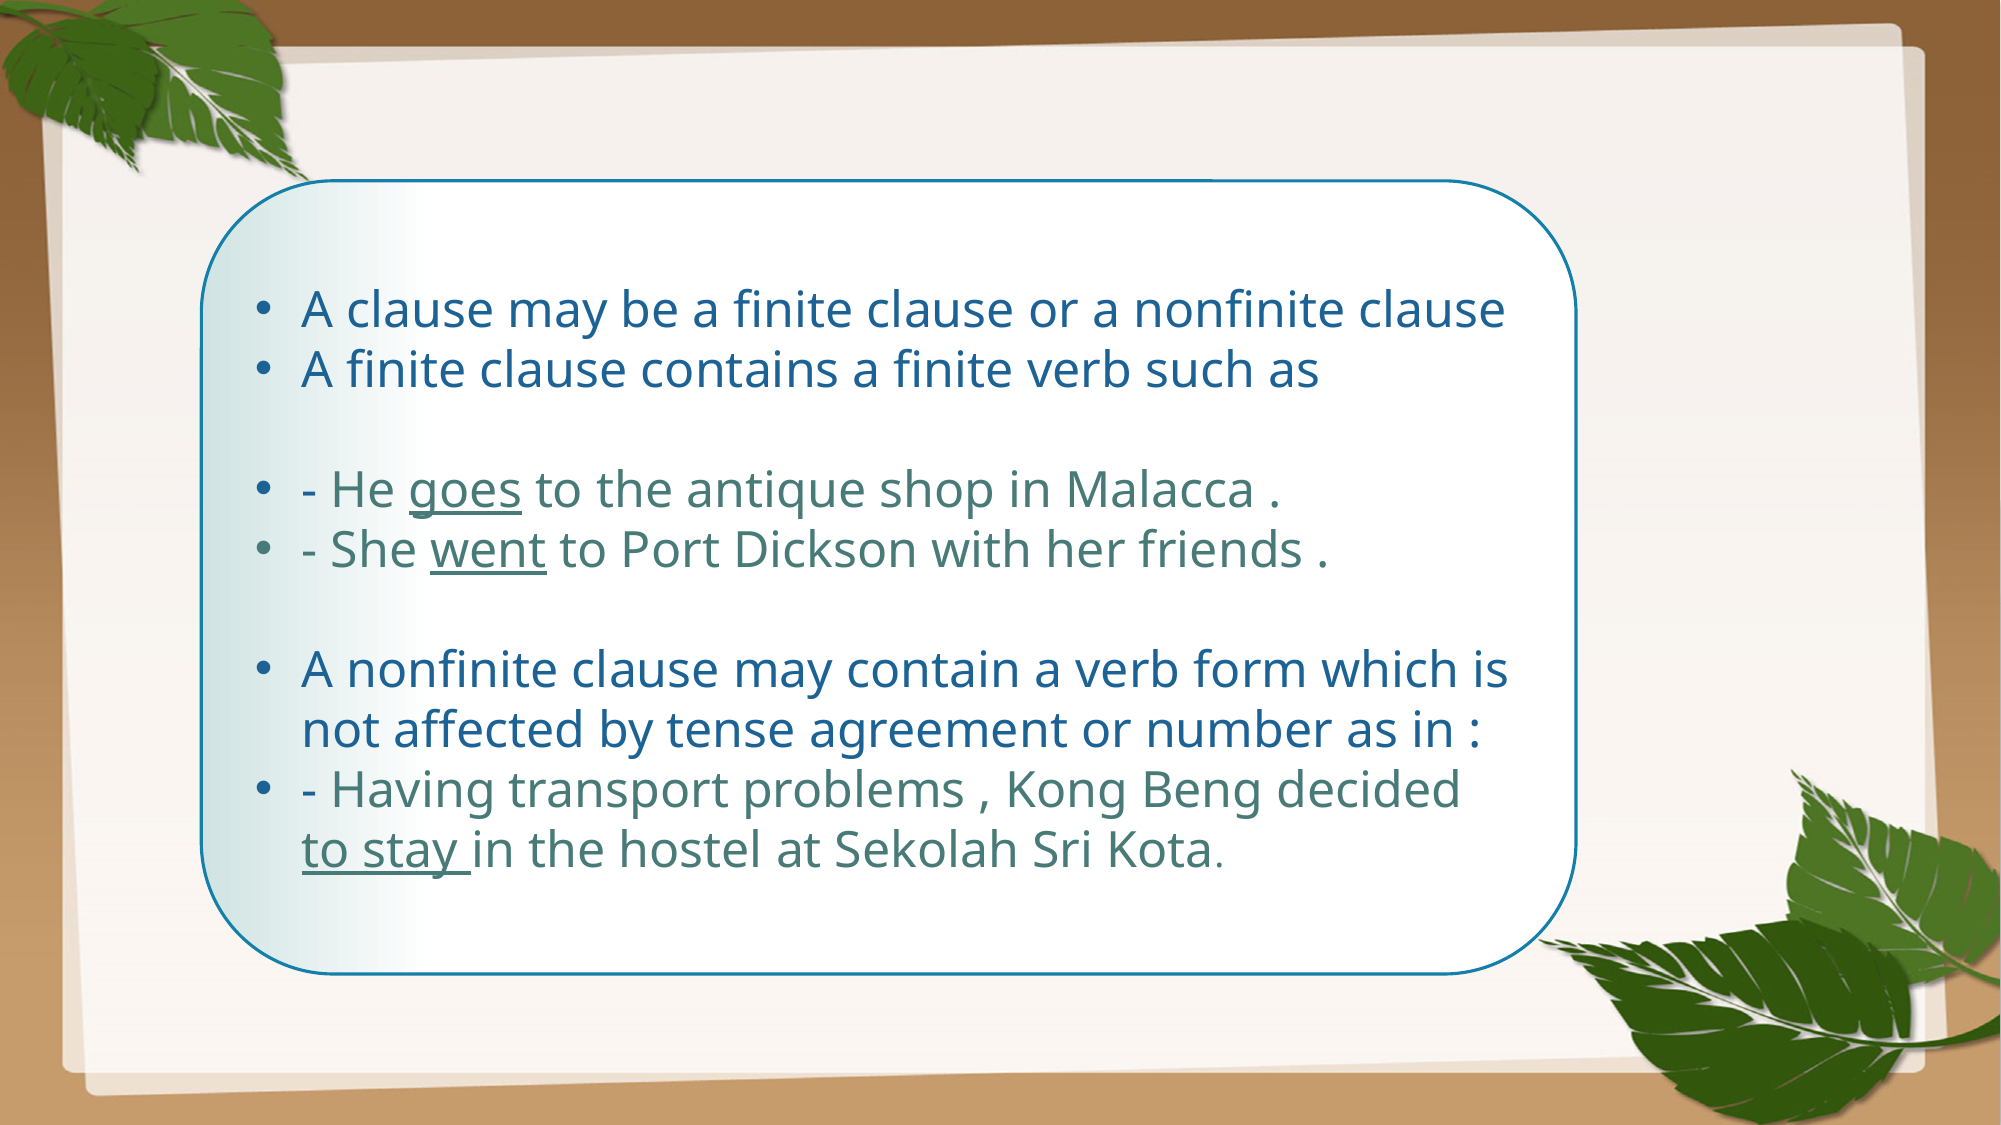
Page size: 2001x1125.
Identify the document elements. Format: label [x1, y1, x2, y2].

list [0, 0, 2000, 1125]
